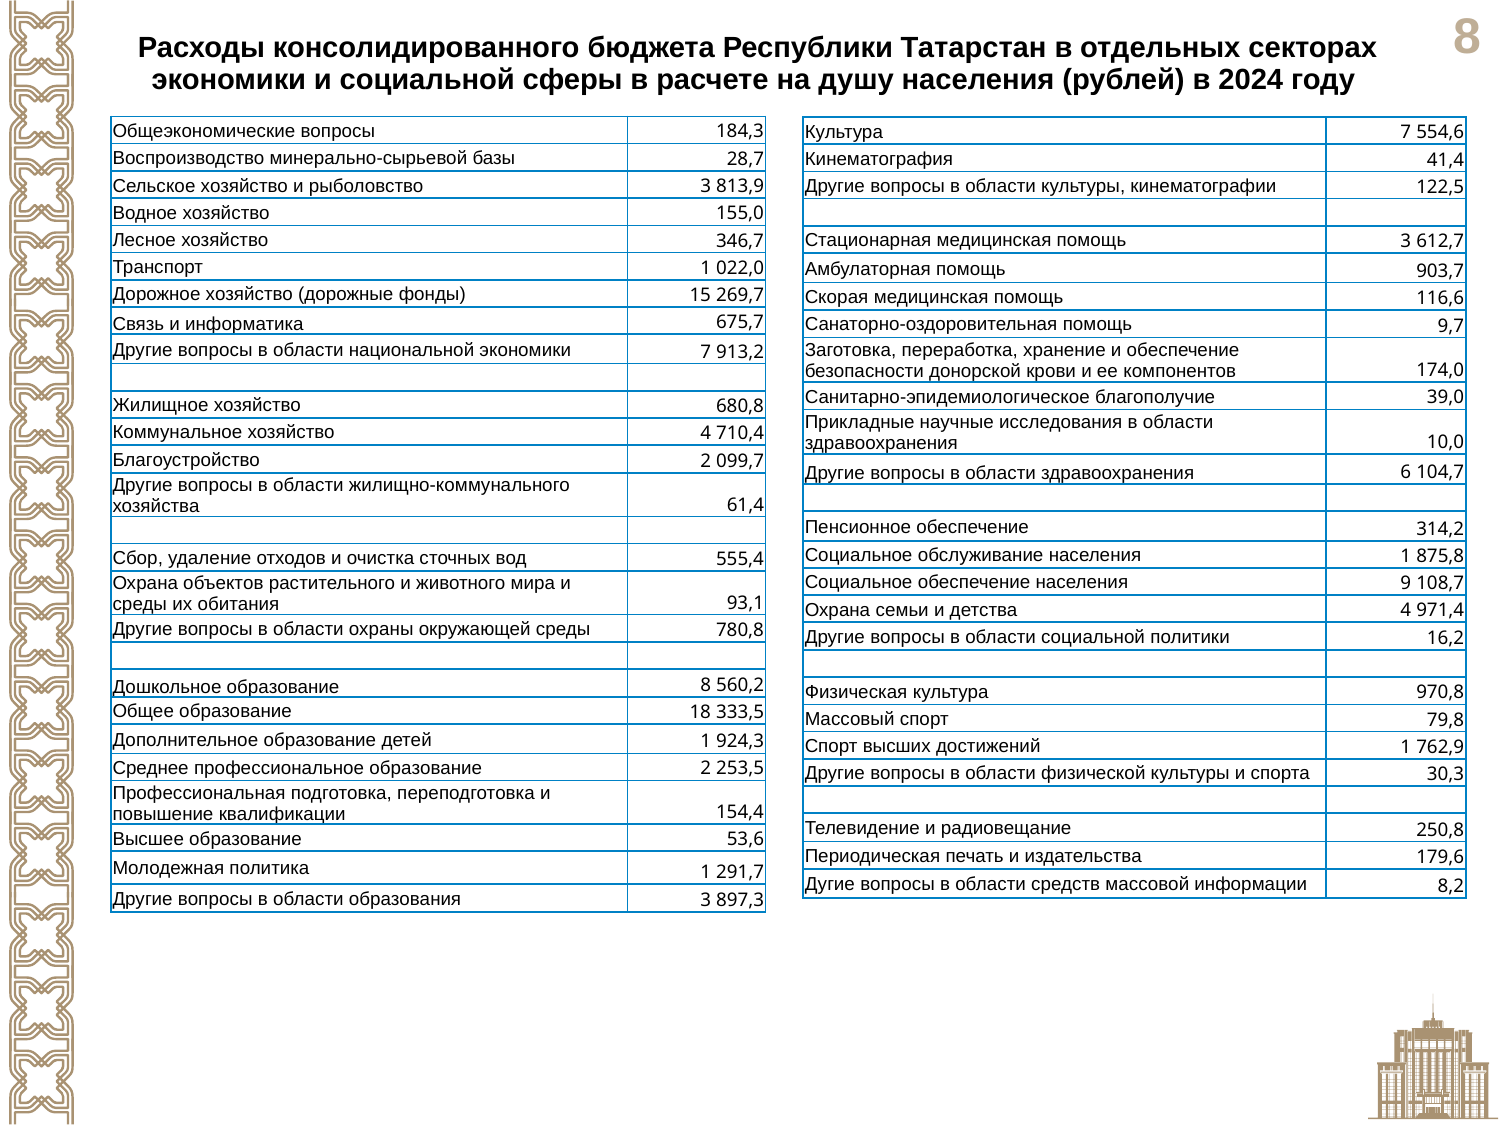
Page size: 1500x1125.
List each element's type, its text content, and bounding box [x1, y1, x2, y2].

table_cell Периодическая печать и издательства [804, 842, 1325, 868]
table_cell Стационарная медицинская помощь [804, 227, 1325, 252]
table_cell Связь и информатика [112, 308, 627, 333]
table_cell Массовый спорт [804, 705, 1325, 731]
table_cell [804, 651, 1325, 676]
table_cell 122,5 [1327, 172, 1465, 198]
table_cell 970,8 [1327, 678, 1465, 704]
table_cell Жилищное хозяйство [112, 392, 627, 417]
table_cell Другие вопросы в области социальной политики [804, 623, 1325, 649]
table_cell [1327, 651, 1465, 676]
table_cell Транспорт [112, 253, 627, 279]
table_cell Телевидение и радиовещание [804, 814, 1325, 841]
table_cell Профессиональная подготовка, переподготовка и повышение квалификации [112, 781, 627, 823]
table_cell Другие вопросы в области охраны окружающей среды [112, 615, 627, 641]
table_cell 3 813,9 [628, 172, 765, 197]
table_cell Санаторно-оздоровительная помощь [804, 311, 1325, 337]
table_cell Охрана объектов растительного и животного мира и среды их обитания [112, 572, 627, 614]
table_cell Амбулаторная помощь [804, 254, 1325, 282]
table_cell 7 913,2 [628, 335, 765, 363]
table_cell 675,7 [628, 308, 765, 333]
table_cell Социальное обеспечение населения [804, 569, 1325, 594]
table_cell [628, 364, 765, 390]
table_cell Спорт высших достижений [804, 732, 1325, 758]
table_cell 2 099,7 [628, 446, 765, 472]
table_cell Другие вопросы в области образования [112, 885, 627, 911]
table_header 7 554,6 [1327, 118, 1465, 143]
table_cell Сельское хозяйство и рыболовство [112, 172, 627, 197]
table_cell 16,2 [1327, 623, 1465, 649]
table_cell Социальное обслуживание населения [804, 542, 1325, 567]
table_cell Высшее образование [112, 825, 627, 850]
table_cell 4 971,4 [1327, 596, 1465, 621]
table_cell Дополнительное образование детей [112, 725, 627, 753]
table_cell 1 291,7 [628, 852, 765, 883]
table_cell Воспроизводство минерально-сырьевой базы [112, 144, 627, 170]
table_cell 8 560,2 [628, 670, 765, 696]
table_cell Заготовка, переработка, хранение и обеспечение безопасности донорской крови и ее компонентов [804, 338, 1325, 381]
table_cell [628, 643, 765, 668]
table_cell 6 104,7 [1327, 455, 1465, 483]
table_cell 18 333,5 [628, 698, 765, 723]
table_cell 1 762,9 [1327, 732, 1465, 758]
table_cell [112, 643, 627, 668]
table_header 184,3 [628, 117, 765, 143]
table_cell Другие вопросы в области физической культуры и спорта [804, 760, 1325, 785]
table_cell Молодежная политика [112, 852, 627, 883]
table_cell 61,4 [628, 474, 765, 516]
table_cell 53,6 [628, 825, 765, 850]
table_cell 179,6 [1327, 842, 1465, 868]
table_cell [804, 485, 1325, 510]
table_cell Другие вопросы в области национальной экономики [112, 335, 627, 363]
table_cell 680,8 [628, 392, 765, 417]
table_cell 39,0 [1327, 383, 1465, 409]
list Расходы консолидированного бюджета Республики Татарстан в отдельных секторах экономики и социальной сферы в расчете на душу населения (рублей) в 2024 году [69, 25, 1447, 124]
table_cell Лесное хозяйство [112, 226, 627, 252]
table_cell Охрана семьи и детства [804, 596, 1325, 621]
table_cell Сбор, удаление отходов и очистка сточных вод [112, 544, 627, 570]
table_cell 903,7 [1327, 254, 1465, 282]
table_cell [804, 787, 1325, 812]
table_cell Среднее профессиональное образование [112, 754, 627, 780]
table_cell Кинематография [804, 145, 1325, 171]
table_cell [112, 517, 627, 543]
table_cell [1327, 787, 1465, 812]
table_cell [1327, 199, 1465, 225]
table_cell 30,3 [1327, 760, 1465, 785]
table_cell Пенсионное обеспечение [804, 512, 1325, 540]
table_cell Общее образование [112, 698, 627, 723]
table_cell Дугие вопросы в области средств массовой информации [804, 870, 1325, 897]
table_cell Коммунальное хозяйство [112, 419, 627, 444]
table_cell 116,6 [1327, 283, 1465, 309]
table_cell Другие вопросы в области здравоохранения [804, 455, 1325, 483]
table_cell 3 897,3 [628, 885, 765, 911]
table_cell Водное хозяйство [112, 199, 627, 225]
table_cell 155,0 [628, 199, 765, 225]
table_cell 79,8 [1327, 705, 1465, 731]
table_cell Благоустройство [112, 446, 627, 472]
table_header Культура [804, 118, 1325, 143]
table_cell 4 710,4 [628, 419, 765, 444]
table_cell Другие вопросы в области жилищно-коммунального хозяйства [112, 474, 627, 516]
table_cell 1 022,0 [628, 253, 765, 279]
table_cell [1327, 485, 1465, 510]
table_cell 154,4 [628, 781, 765, 823]
table_cell [628, 517, 765, 543]
table_cell 2 253,5 [628, 754, 765, 780]
table_cell 3 612,7 [1327, 227, 1465, 252]
table_cell [112, 364, 627, 390]
table_header Общеэкономические вопросы [112, 117, 627, 143]
table_cell Скорая медицинская помощь [804, 283, 1325, 309]
table_cell Дорожное хозяйство (дорожные фонды) [112, 281, 627, 306]
table_cell 346,7 [628, 226, 765, 252]
table_cell Санитарно-эпидемиологическое благополучие [804, 383, 1325, 409]
table_cell 10,0 [1327, 410, 1465, 453]
table_cell 28,7 [628, 144, 765, 170]
table_cell 314,2 [1327, 512, 1465, 540]
table_cell Другие вопросы в области культуры, кинематографии [804, 172, 1325, 198]
table_cell 1 875,8 [1327, 542, 1465, 567]
table_cell 8,2 [1327, 870, 1465, 897]
table_cell Дошкольное образование [112, 670, 627, 696]
table_cell 555,4 [628, 544, 765, 570]
table_cell 250,8 [1327, 814, 1465, 841]
table_cell [804, 199, 1325, 225]
table_cell Физическая культура [804, 678, 1325, 704]
table_cell 93,1 [628, 572, 765, 614]
table_cell 15 269,7 [628, 281, 765, 306]
table_cell 780,8 [628, 615, 765, 641]
table_cell 41,4 [1327, 145, 1465, 171]
table_cell 174,0 [1327, 338, 1465, 381]
table_cell 1 924,3 [628, 725, 765, 753]
table_cell 9,7 [1327, 311, 1465, 337]
table_cell Прикладные научные исследования в области здравоохранения [804, 410, 1325, 453]
table_cell 9 108,7 [1327, 569, 1465, 594]
